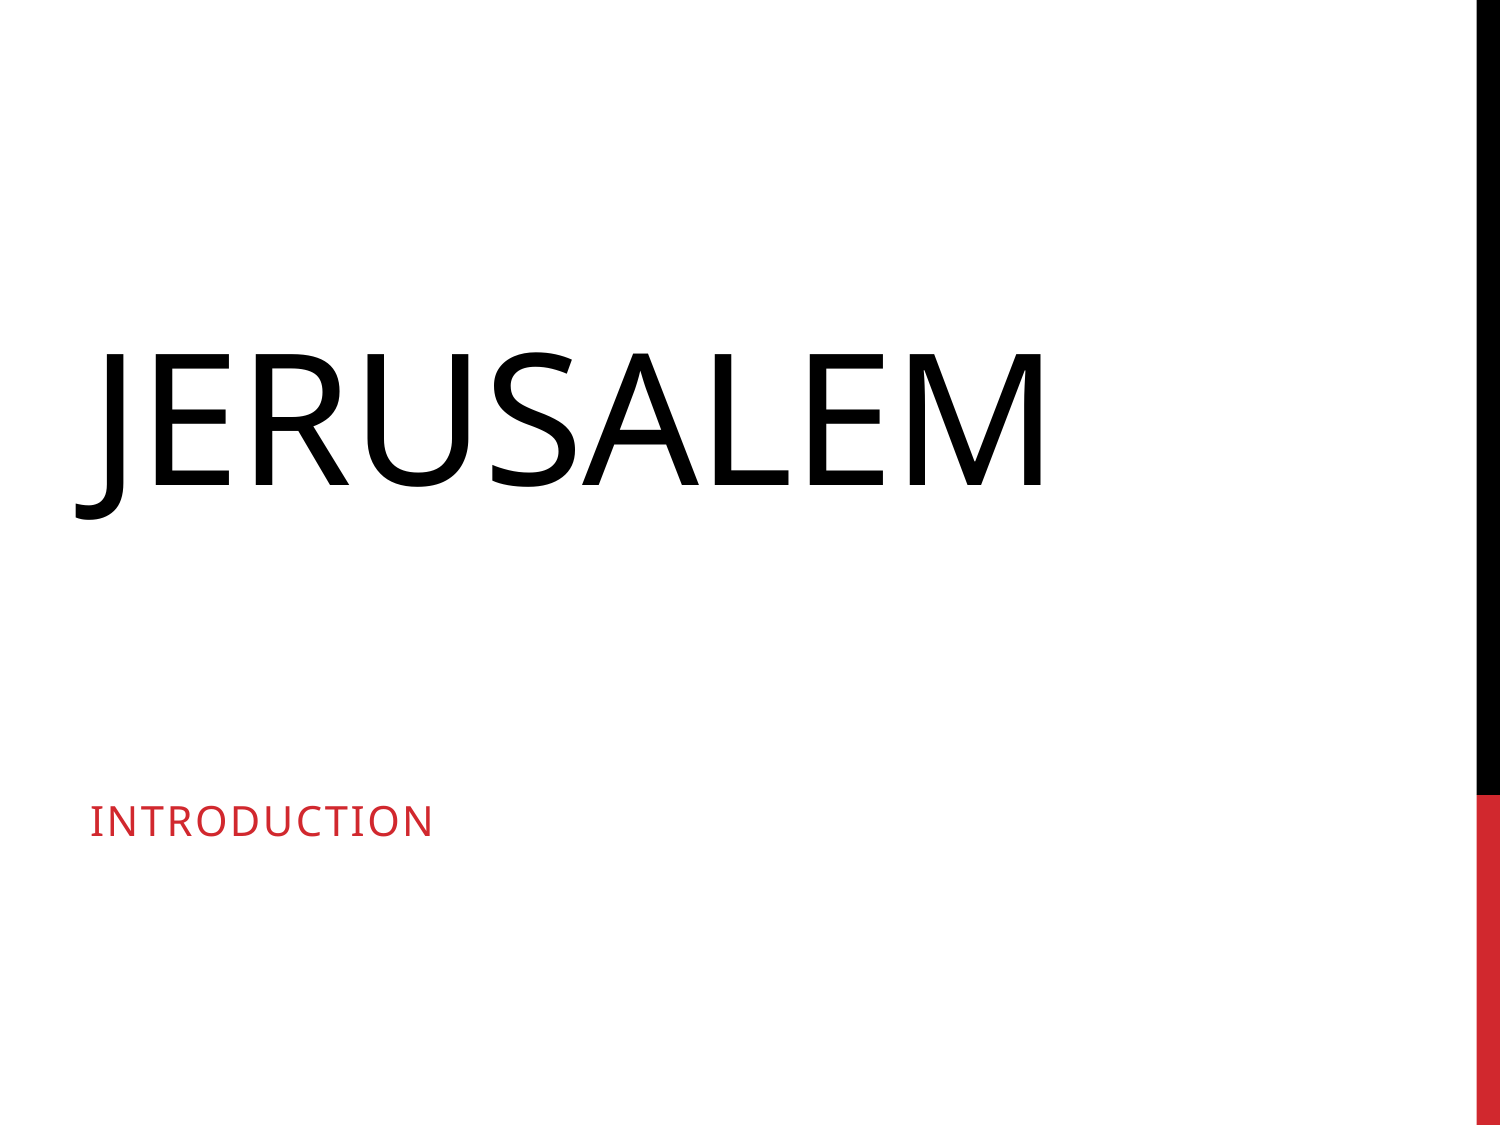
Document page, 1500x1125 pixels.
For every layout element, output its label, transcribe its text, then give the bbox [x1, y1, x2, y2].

title Jerusalem [75, 37, 1350, 788]
subtitle introduction [75, 787, 1200, 938]
